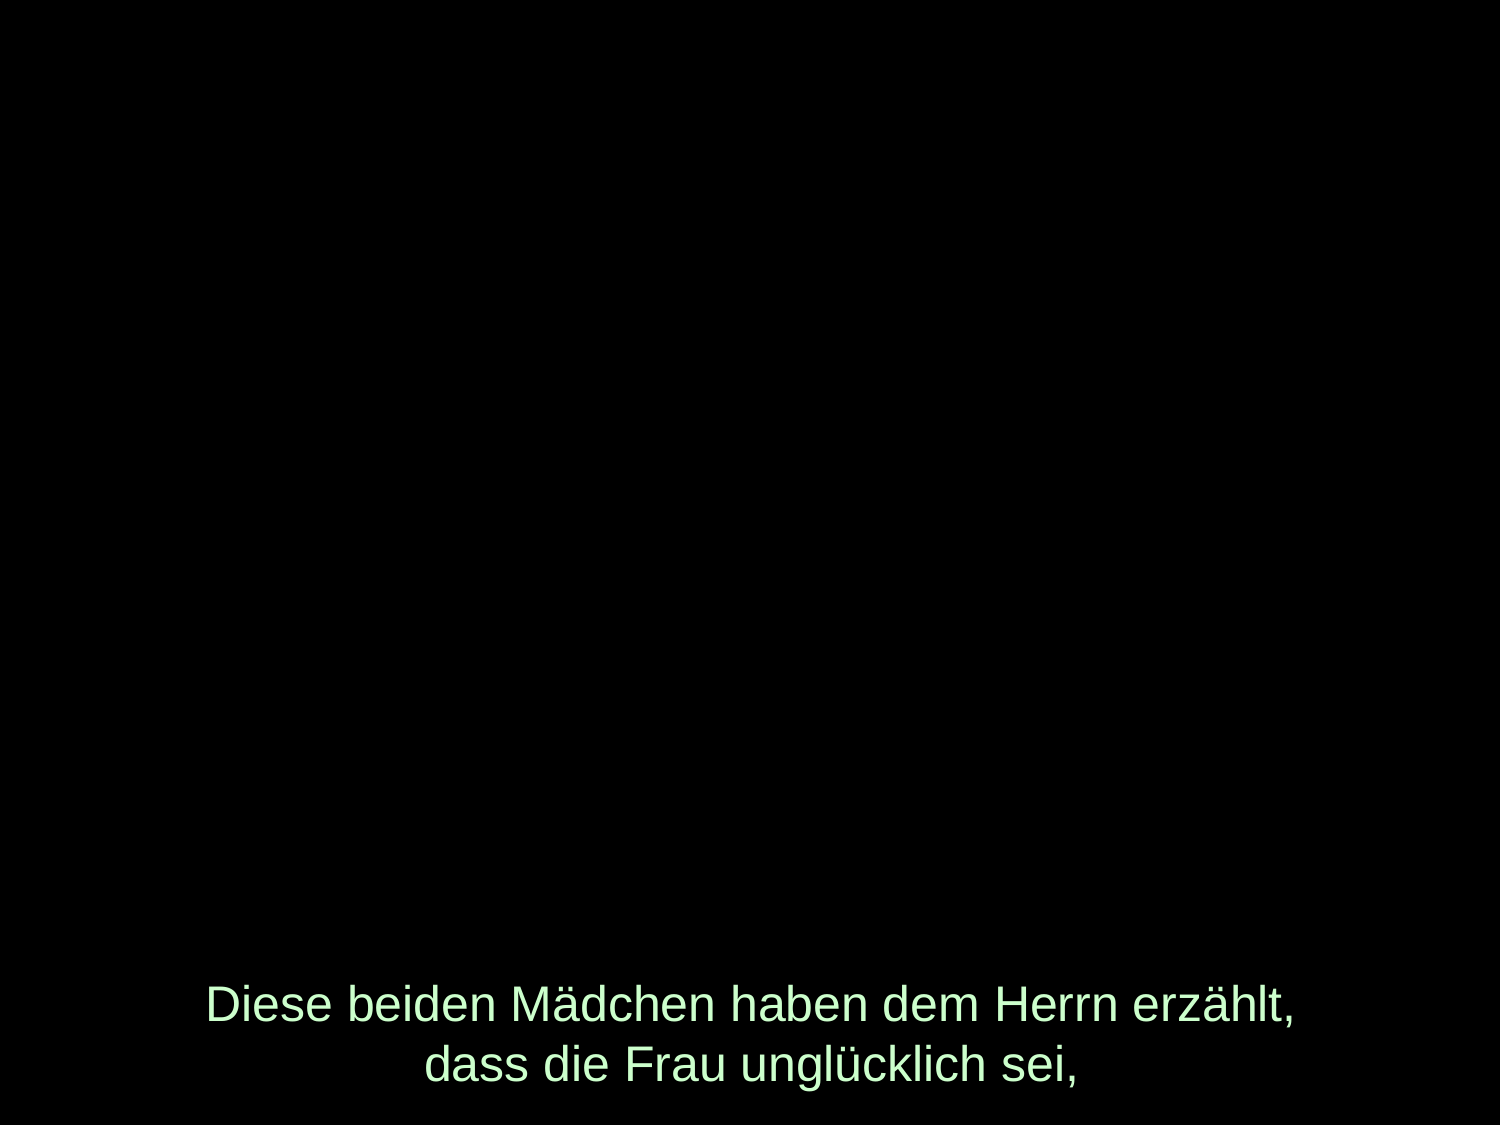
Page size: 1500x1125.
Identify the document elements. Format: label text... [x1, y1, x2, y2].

title Diese beiden Mädchen haben dem Herrn erzählt, dass die Frau unglücklich sei, [76, 937, 1427, 1125]
